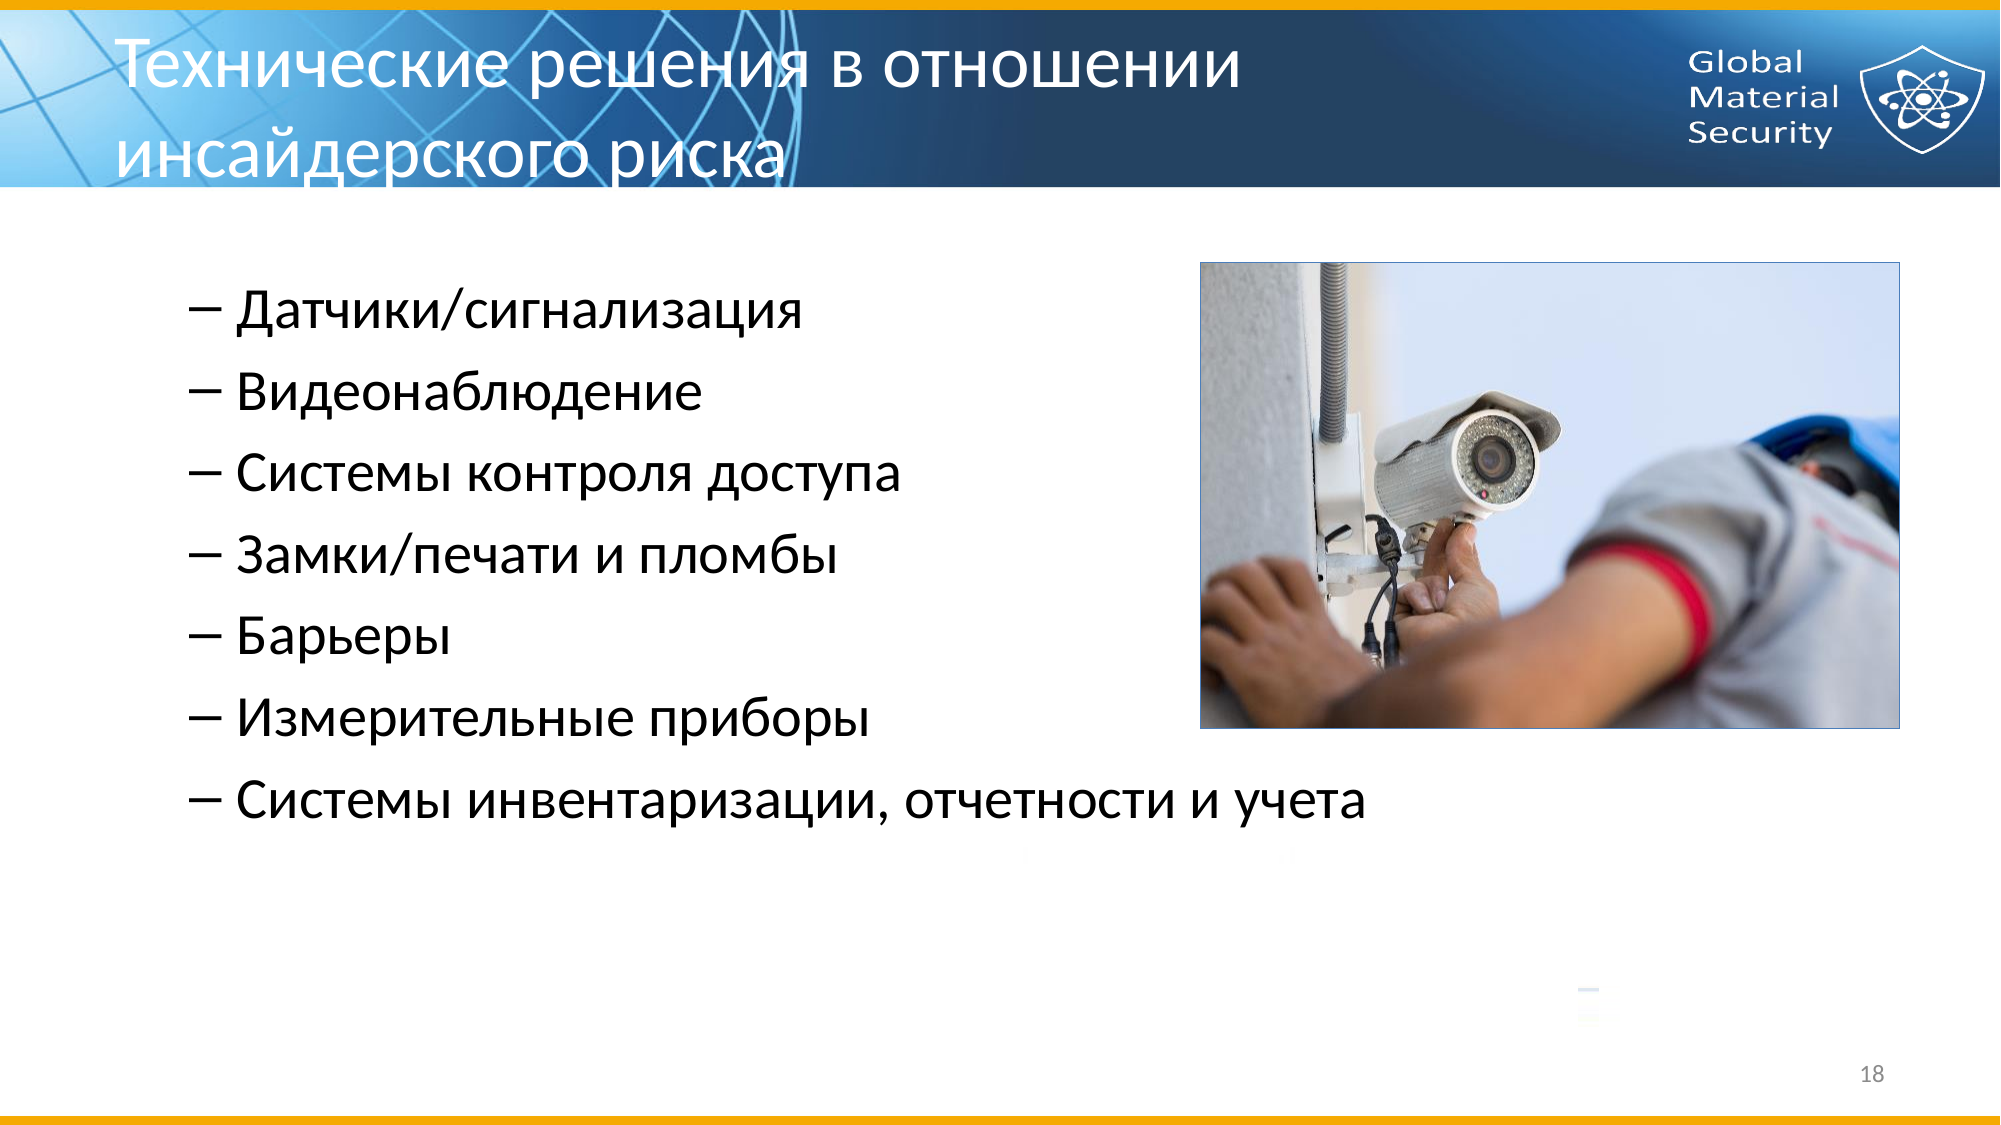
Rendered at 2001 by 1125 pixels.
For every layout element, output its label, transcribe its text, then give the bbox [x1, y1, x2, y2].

title Технические решения в отношении инсайдерского риска [99, 5, 1686, 193]
slide_number 18 [1433, 1042, 1900, 1103]
picture [0, 0, 2000, 1125]
list Датчики/сигнализация Видеонаблюдение Системы контроля доступа Замки/печати и пломбы Барьеры Измерительные приборы Системы инвентаризации, отчетности и учета [99, 262, 1900, 1005]
